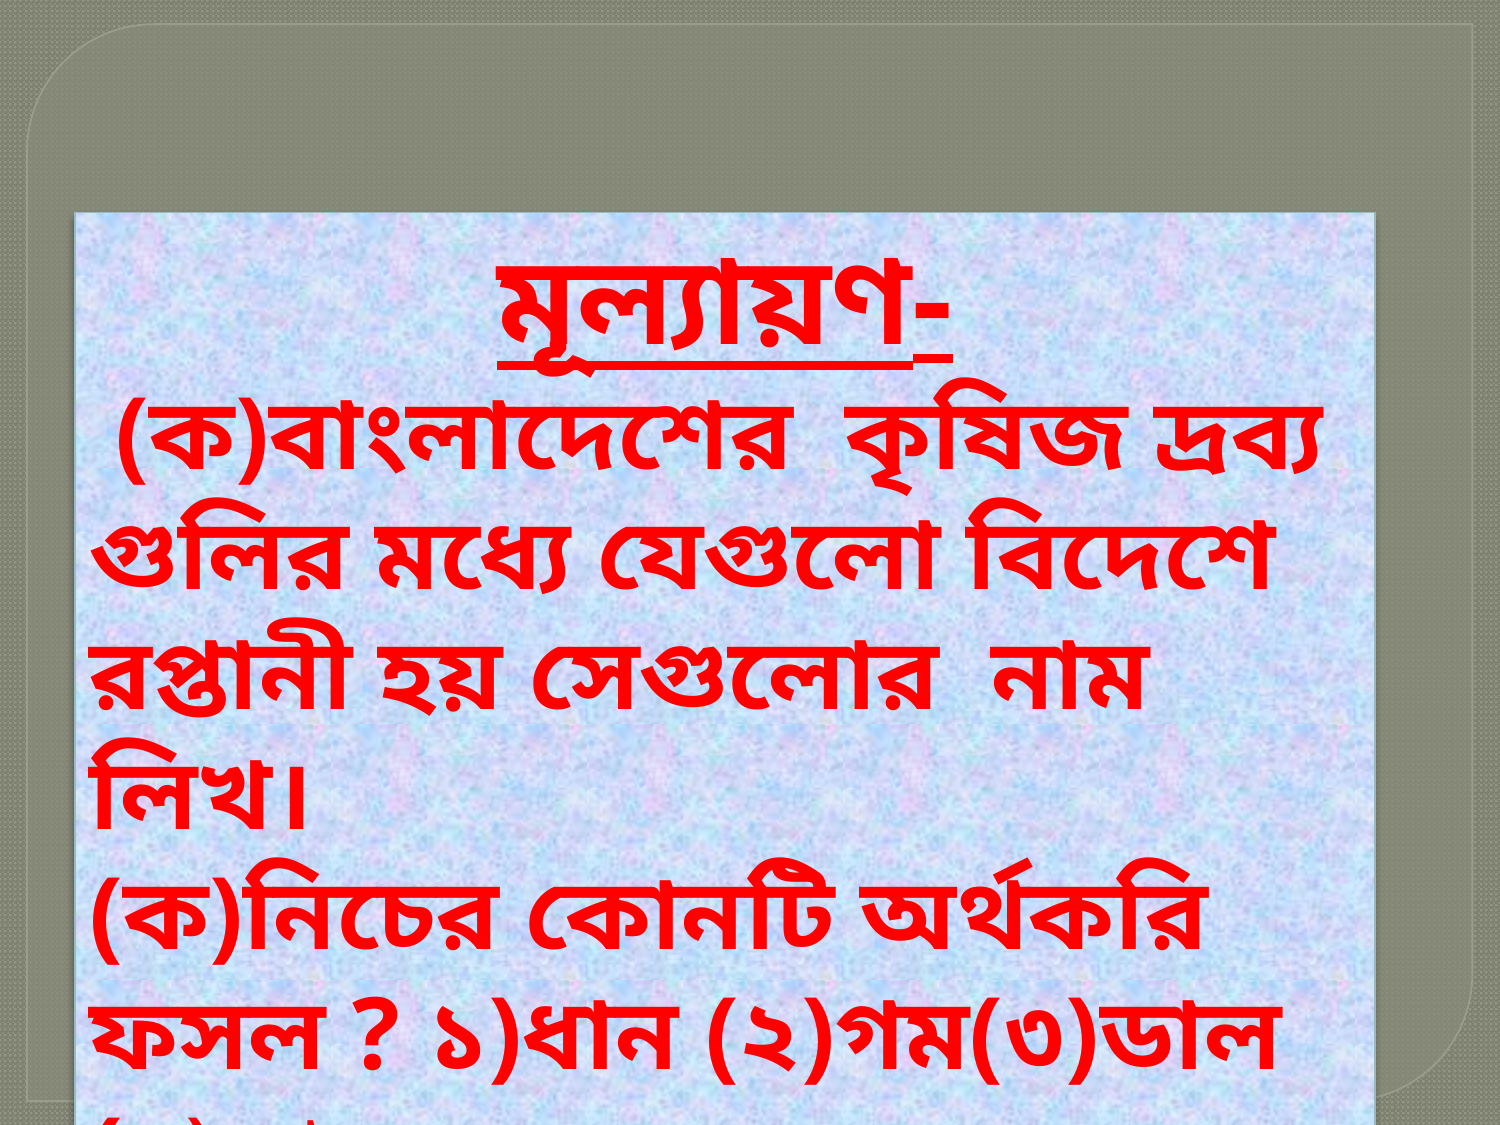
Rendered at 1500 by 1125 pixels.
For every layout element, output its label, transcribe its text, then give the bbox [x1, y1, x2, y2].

text_box মূল্যায়ণ- (ক)বাংলাদেশের কৃষিজ দ্রব্য গুলির মধ্যে যেগুলো বিদেশে রপ্তানী হয় সেগুলোর নাম লিখ। (ক)নিচের কোনটি অর্থকরি ফসল ? ১)ধান (২)গম(৩)ডাল (৪) চা [74, 212, 1376, 1125]
